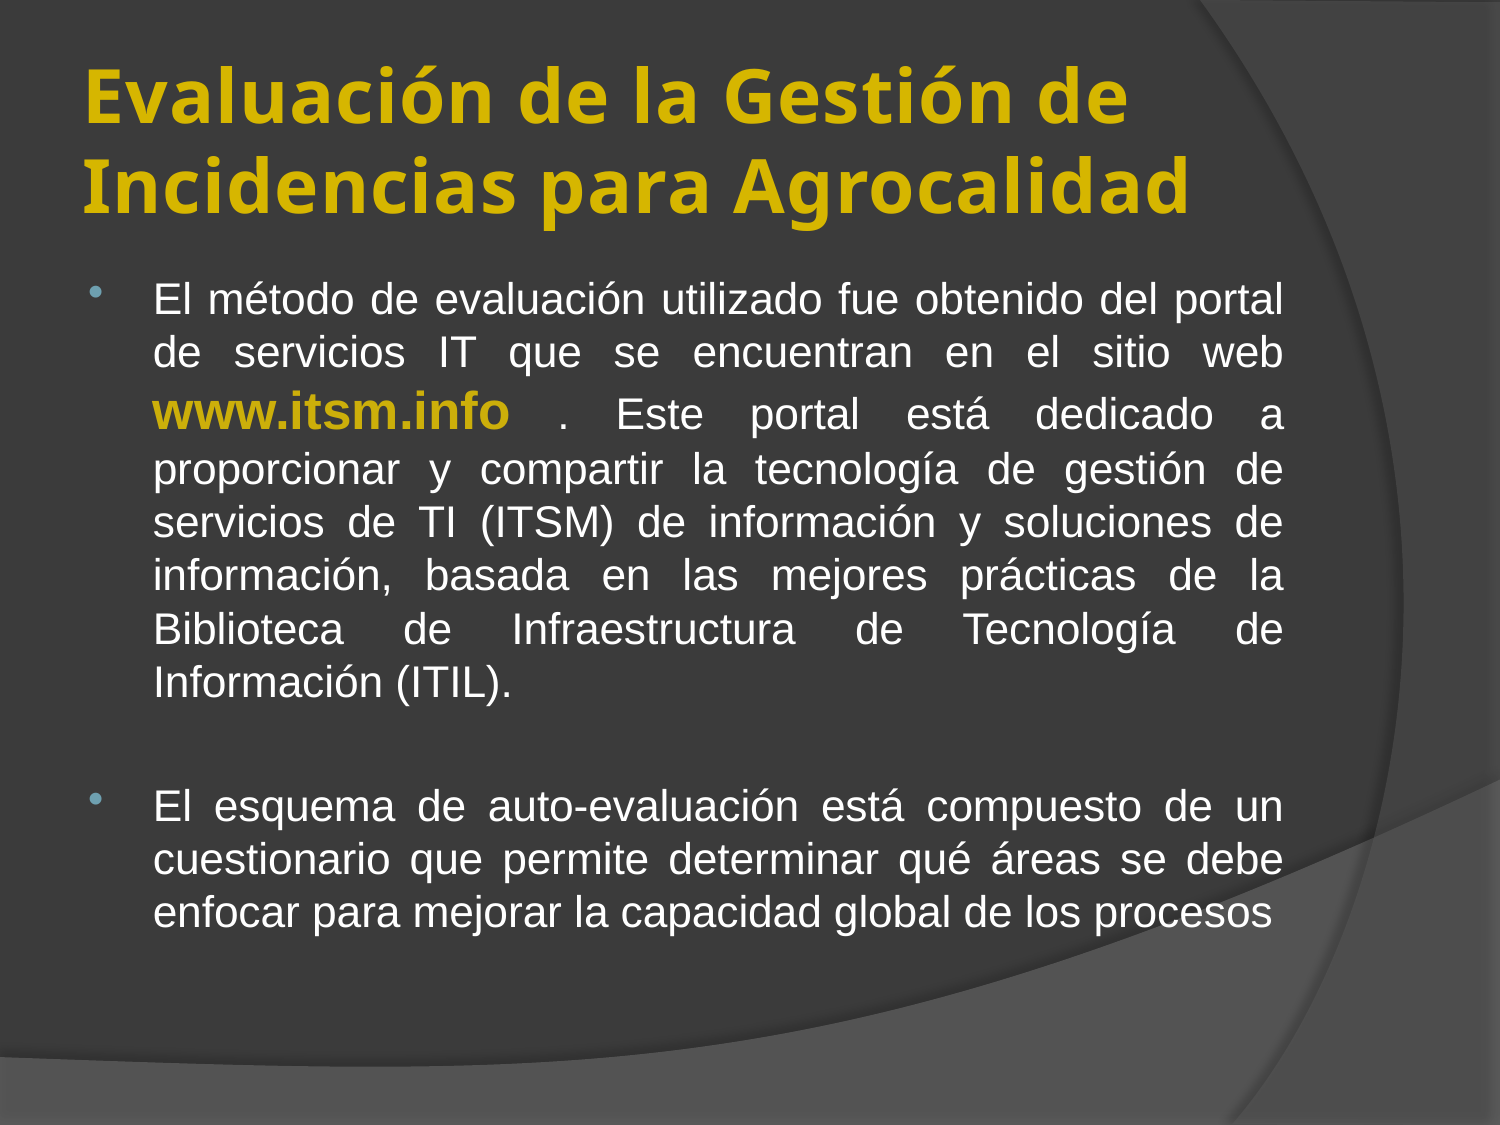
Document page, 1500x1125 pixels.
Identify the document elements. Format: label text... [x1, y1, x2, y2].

list El método de evaluación utilizado fue obtenido del portal de servicios IT que se encuentran en el sitio web www.itsm.info . Este portal está dedicado a proporcionar y compartir la tecnología de gestión de servicios de TI (ITSM) de información y soluciones de información, basada en las mejores prácticas de la Biblioteca de Infraestructura de Tecnología de Información (ITIL). El esquema de auto-evaluación está compuesto de un cuestionario que permite determinar qué áreas se debe enfocar para mejorar la capacidad global de los procesos [75, 262, 1300, 1005]
title Evaluación de la Gestión de Incidencias para Agrocalidad [75, 45, 1400, 233]
